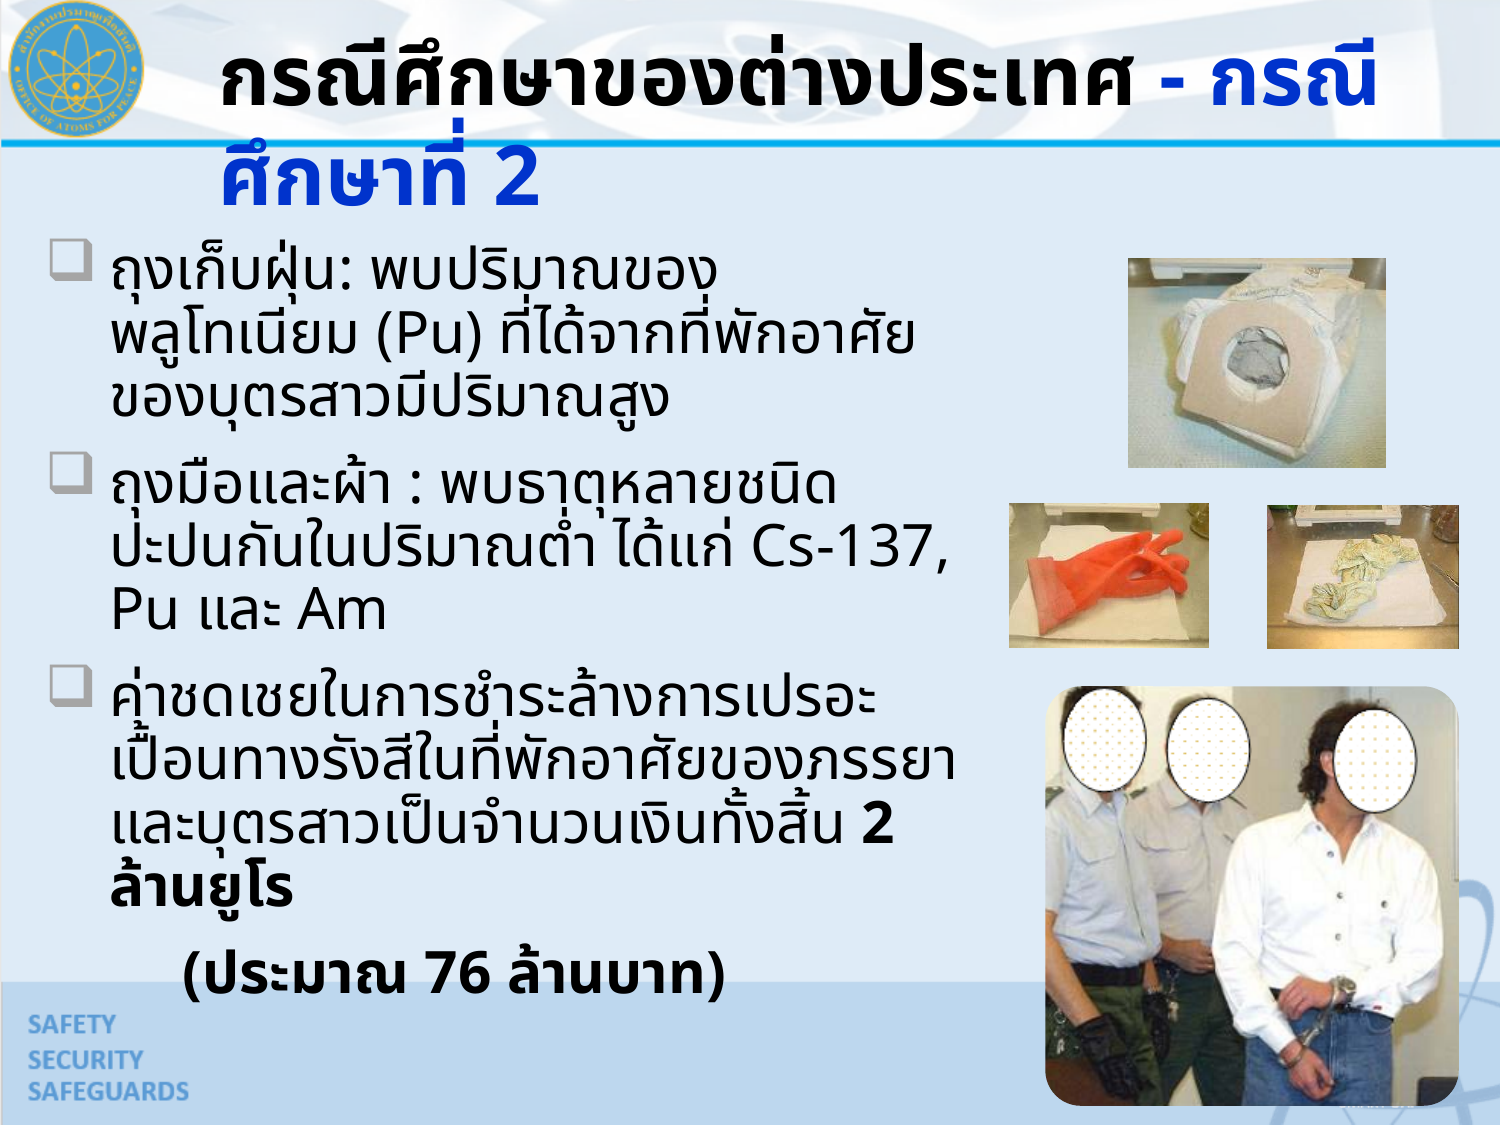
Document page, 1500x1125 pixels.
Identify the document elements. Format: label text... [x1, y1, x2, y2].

text_box กรณีศึกษาของต่างประเทศ - กรณีศึกษาที่ 2 [204, 14, 1500, 111]
picture [0, 0, 1500, 1125]
list ถุงเก็บฝุ่น: พบปริมาณของพลูโทเนียม (Pu) ที่ได้จากที่พักอาศัยของบุตรสาวมีปริมาณสูง ถุงมือและผ้า : พบธาตุหลายชนิดปะปนกันในปริมาณต่ำ ได้แก่ Cs-137, Pu และ Am ค่าชดเชยในการชำระล้างการเปรอะเปื้อนทางรังสีในที่พักอาศัยของภรรยา และบุตรสาวเป็นจำนวนเงินทั้งสิ้น 2 ล้านยูโร (ประมาณ 76 ล้านบาท) [30, 231, 981, 1019]
